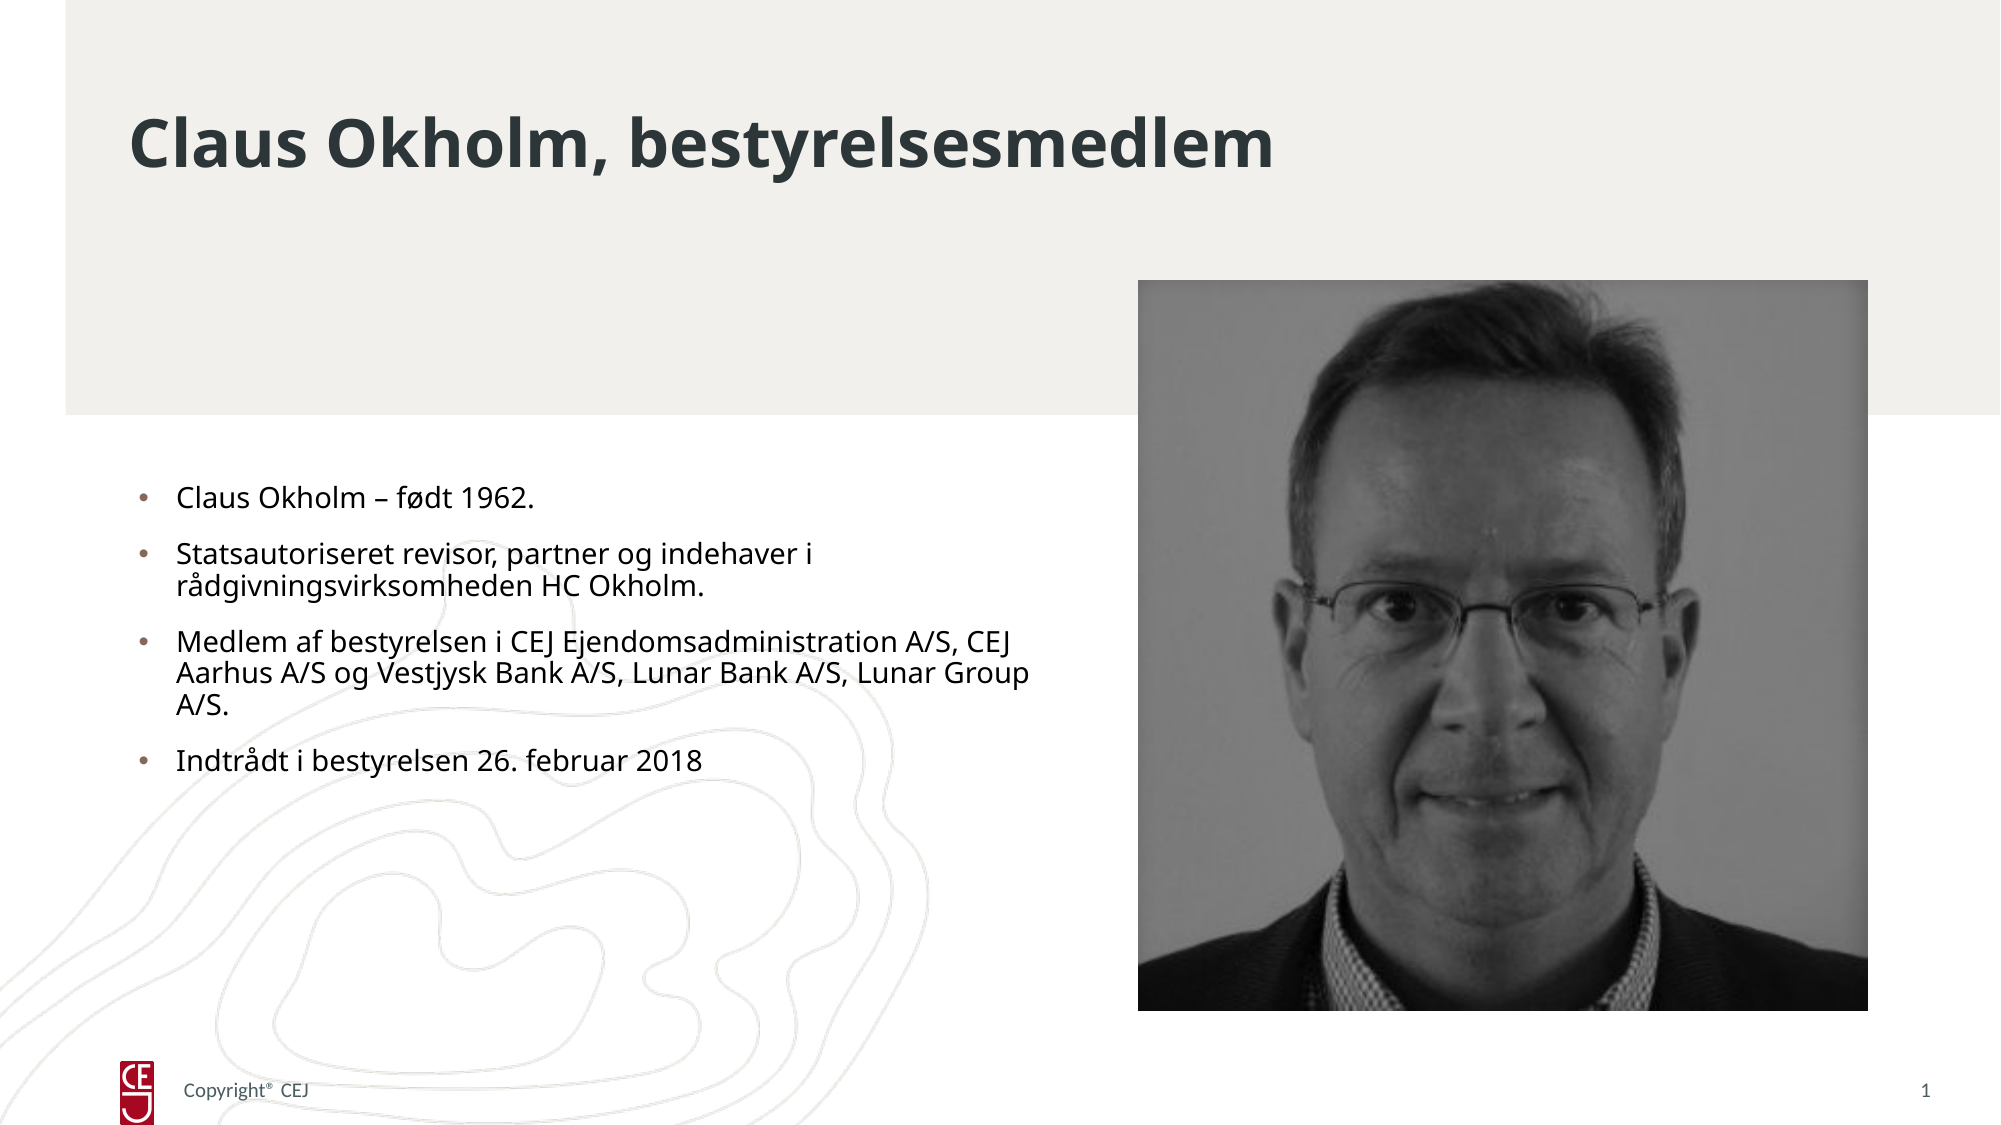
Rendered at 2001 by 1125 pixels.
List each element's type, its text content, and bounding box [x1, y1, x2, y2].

picture [120, 1061, 154, 1125]
picture [1138, 280, 1868, 1011]
title Claus Okholm, bestyrelsesmedlem [113, 64, 1459, 190]
slide_number 1 [1819, 1066, 1946, 1113]
list Claus Okholm – født 1962. Statsautoriseret revisor, partner og indehaver i rådgivningsvirksomheden HC Okholm. Medlem af bestyrelsen i CEJ Ejendomsadministration A/S, CEJ Aarhus A/S og Vestjysk Bank A/S, Lunar Bank A/S, Lunar Group A/S. Indtrådt i bestyrelsen 26. februar 2018 [123, 475, 1080, 1011]
footer Copyright® CEJ [168, 1066, 1338, 1113]
